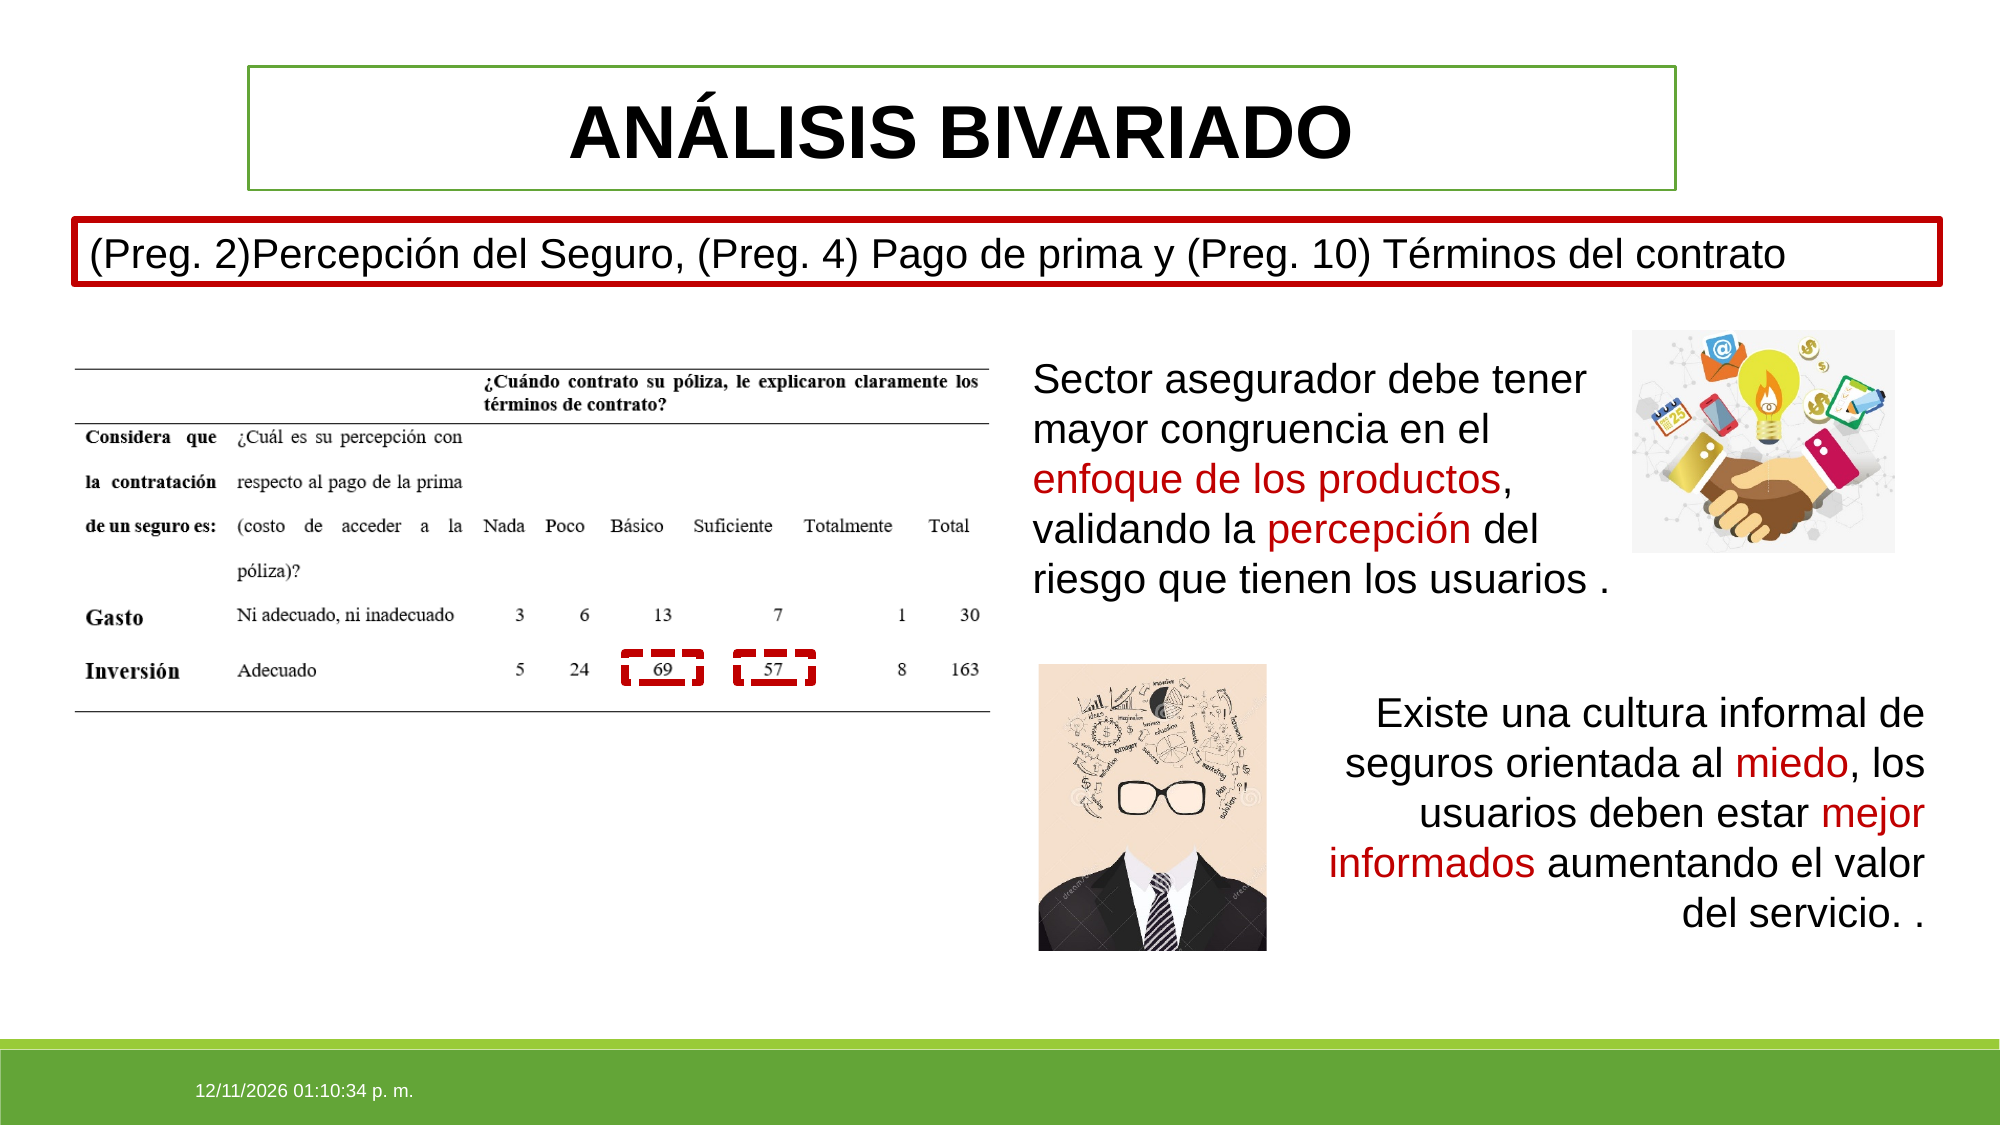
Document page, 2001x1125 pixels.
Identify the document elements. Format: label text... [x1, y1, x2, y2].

picture [1038, 663, 1268, 952]
text_box Sector asegurador debe tener mayor congruencia en el enfoque de los productos, validando la percepción del riesgo que tienen los usuarios . [1017, 344, 1633, 609]
picture [1632, 329, 1896, 554]
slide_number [180, 1059, 586, 1120]
text_box (Preg. 2)Percepción del Seguro, (Preg. 4) Pago de prima y (Preg. 10) Términos del contrato [74, 219, 1941, 285]
picture [56, 352, 1008, 730]
text_box Existe una cultura informal de seguros orientada al miedo, los usuarios deben estar mejor informados aumentando el valor del servicio. . [1284, 678, 1941, 944]
text_box ANÁLISIS BIVARIADO [247, 65, 1677, 191]
